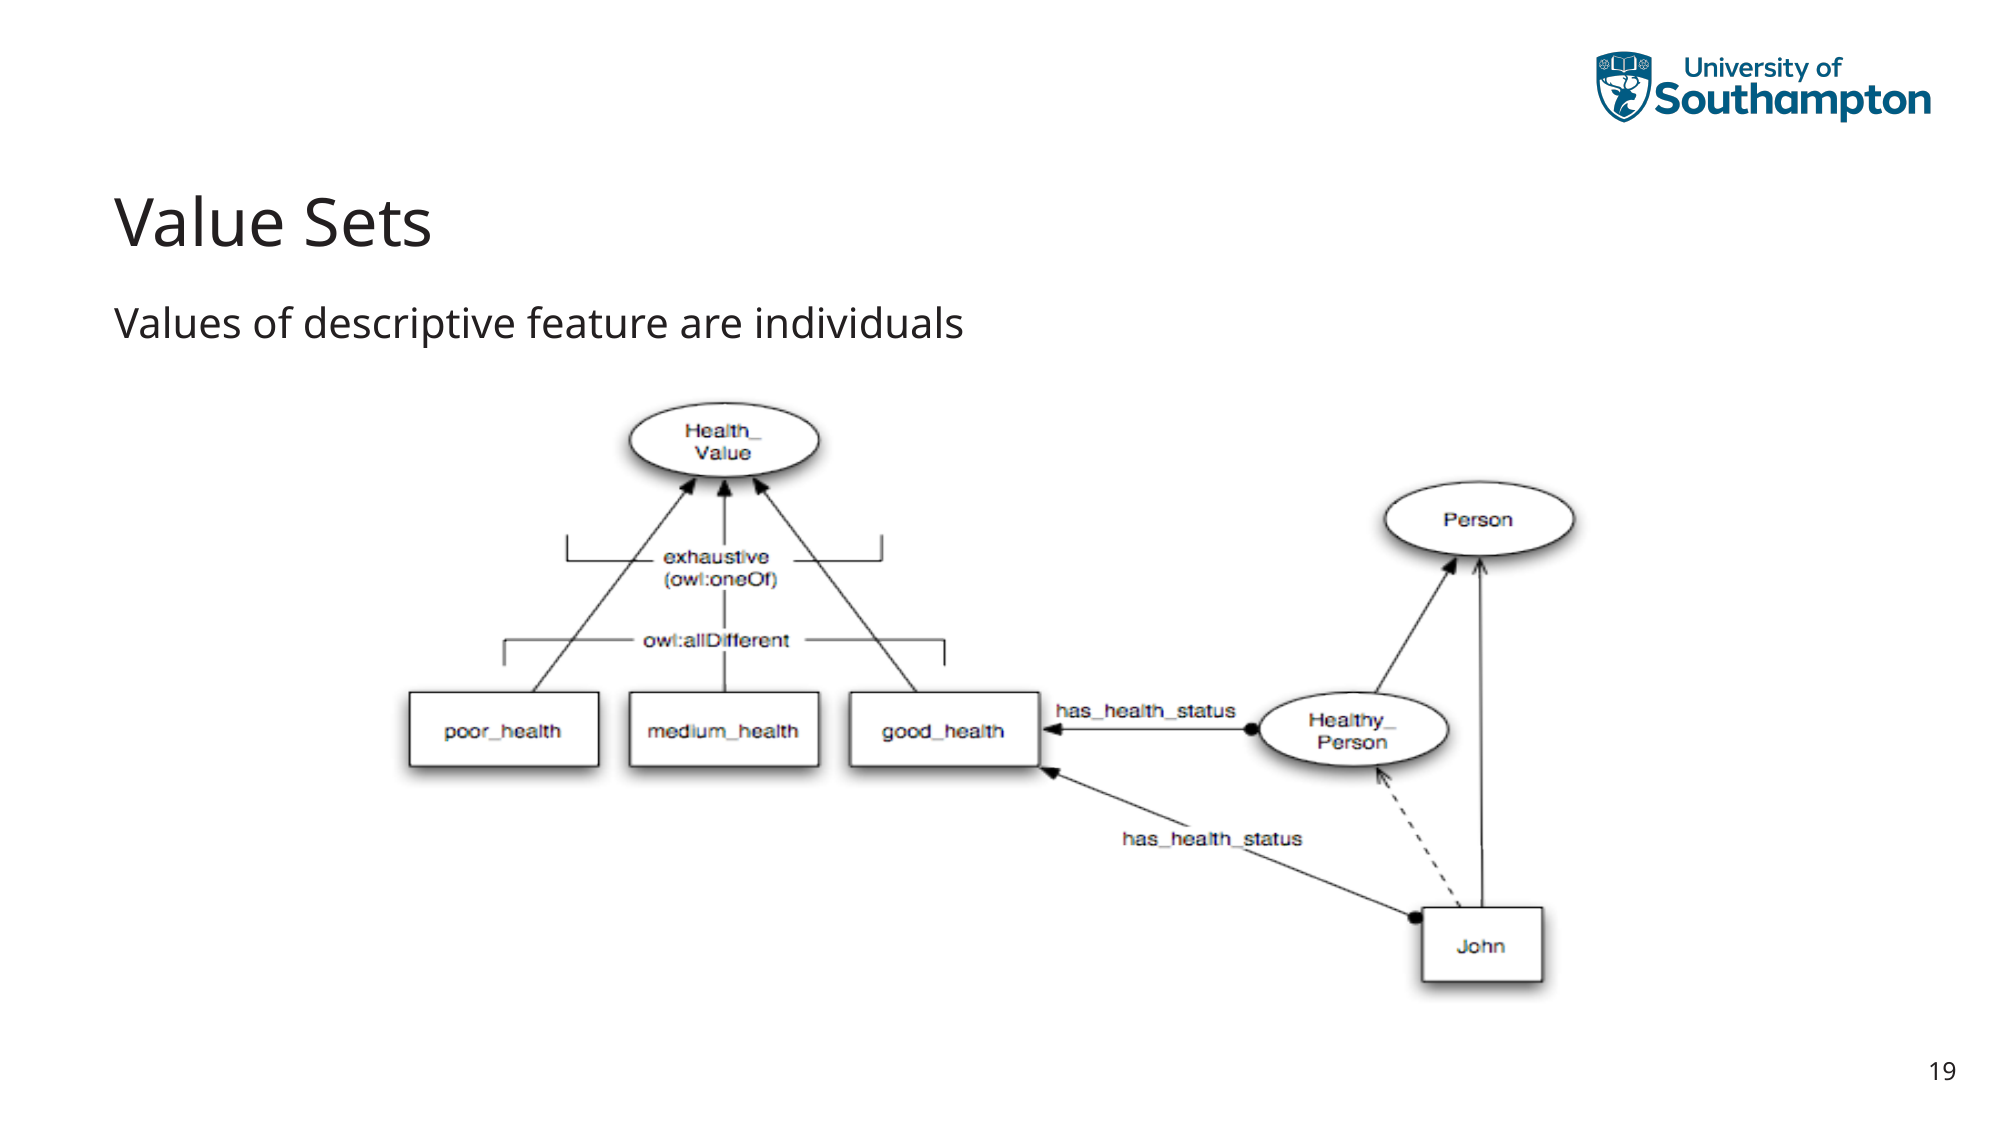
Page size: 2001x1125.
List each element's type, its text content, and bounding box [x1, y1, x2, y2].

picture [1600, 80, 1617, 111]
picture [1808, 97, 1815, 113]
picture [1730, 97, 1736, 113]
picture [1890, 97, 1900, 108]
picture [1527, 0, 2000, 220]
picture [1782, 97, 1791, 108]
picture [1626, 76, 1636, 88]
picture [1847, 97, 1857, 108]
picture [1823, 97, 1830, 113]
picture [381, 373, 1619, 1024]
list Values of descriptive feature are individuals [102, 290, 1898, 469]
picture [1689, 97, 1698, 108]
picture [1626, 78, 1648, 111]
picture [1607, 76, 1624, 88]
picture [1758, 97, 1766, 113]
title Value Sets [102, 113, 1898, 268]
